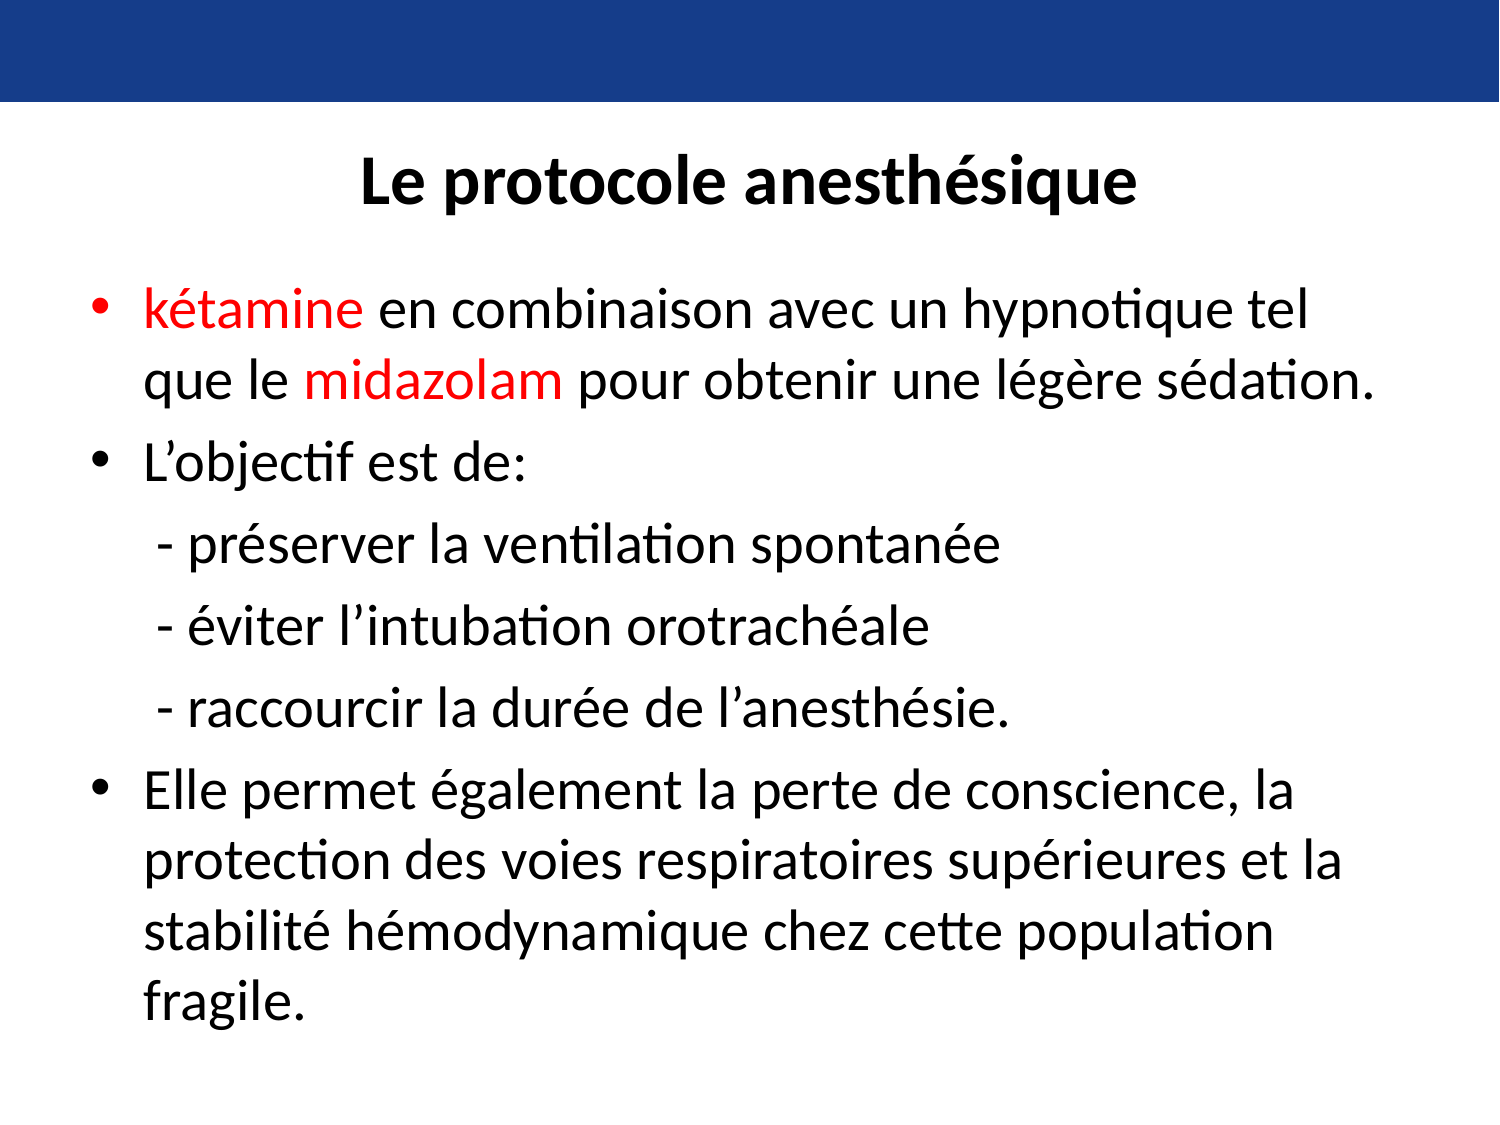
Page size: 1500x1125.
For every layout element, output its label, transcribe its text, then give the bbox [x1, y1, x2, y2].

list kétamine en combinaison avec un hypnotique tel que le midazolam pour obtenir une légère sédation. L’objectif est de: - préserver la ventilation spontanée - éviter l’intubation orotrachéale - raccourcir la durée de l’anesthésie. Elle permet également la perte de conscience, la protection des voies respiratoires supérieures et la stabilité hémodynamique chez cette population fragile. [75, 262, 1425, 1047]
title Le protocole anesthésique [75, 125, 1425, 262]
picture [0, 0, 1499, 103]
